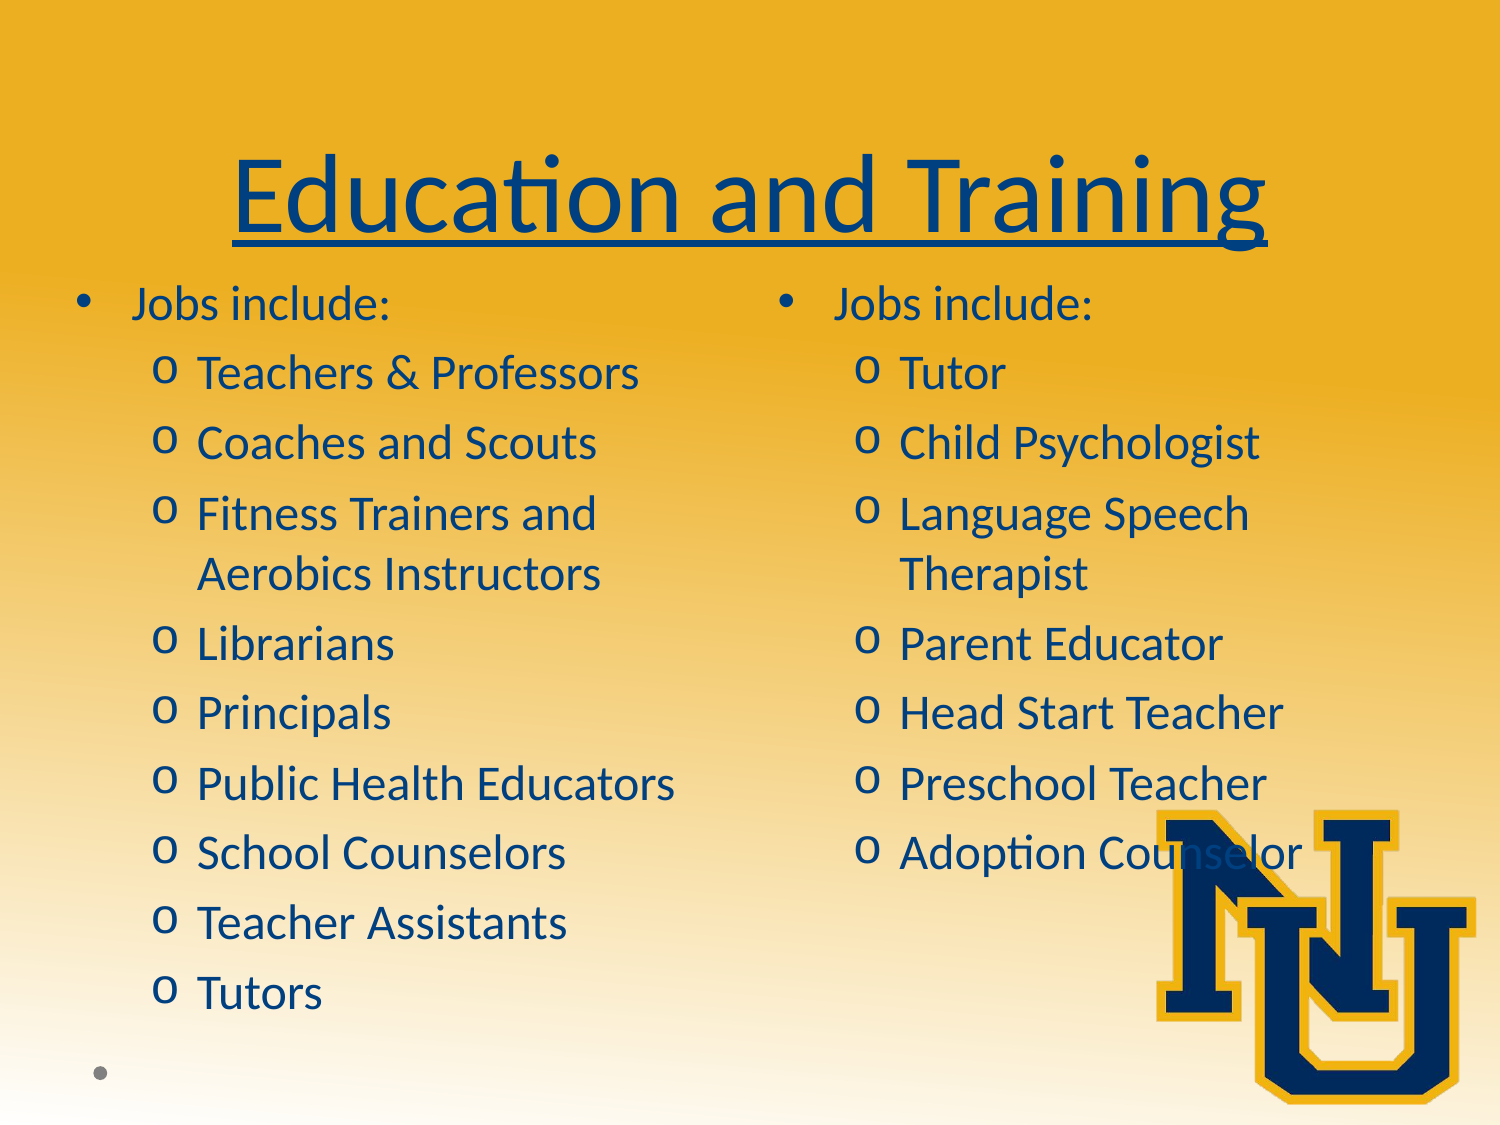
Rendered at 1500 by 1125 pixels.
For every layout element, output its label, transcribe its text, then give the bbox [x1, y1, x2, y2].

list Jobs include: Tutor Child Psychologist Language Speech Therapist Parent Educator Head Start Teacher Preschool Teacher Adoption Counselor [762, 262, 1425, 1005]
picture [1149, 805, 1481, 1108]
title Education and Training [75, 0, 1425, 263]
list Jobs include: Teachers & Professors Coaches and Scouts Fitness Trainers and Aerobics Instructors Librarians Principals Public Health Educators School Counselors Teacher Assistants Tutors [60, 262, 723, 1005]
